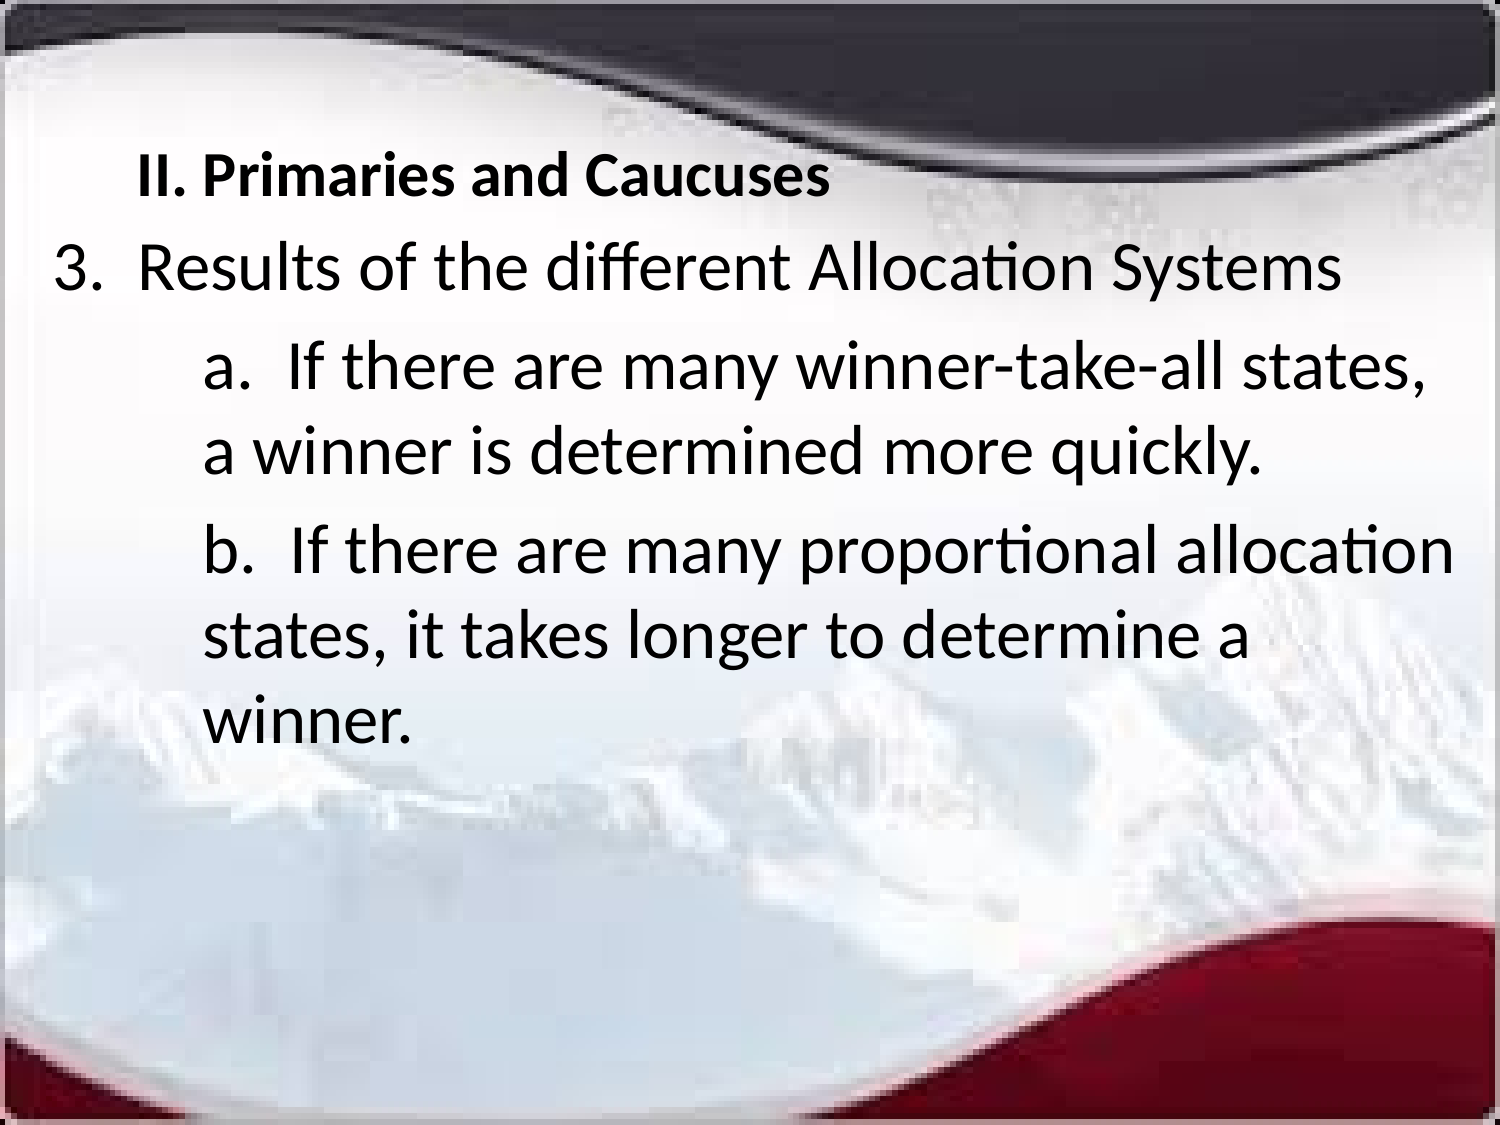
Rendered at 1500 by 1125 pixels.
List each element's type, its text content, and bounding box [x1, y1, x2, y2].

list 3. Results of the different Allocation Systems a. If there are many winner-take-all states, a winner is determined more quickly. b. If there are many proportional allocation states, it takes longer to determine a winner. [37, 212, 1475, 1075]
picture [0, 0, 1500, 1125]
title II. Primaries and Caucuses [0, 125, 1019, 218]
